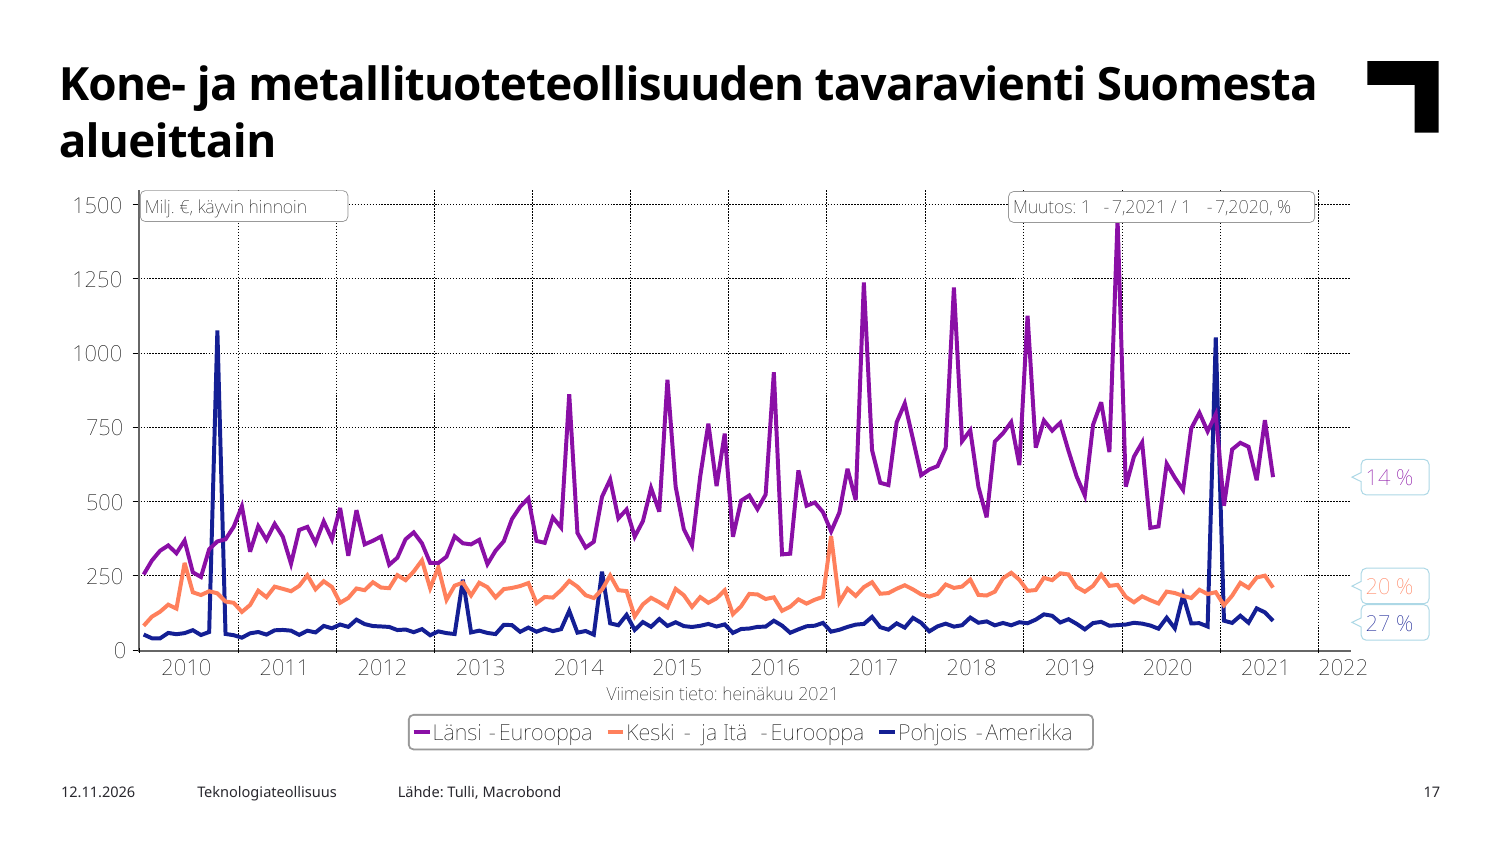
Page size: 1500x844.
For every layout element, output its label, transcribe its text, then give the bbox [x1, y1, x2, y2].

slide_number 17 [1313, 775, 1456, 803]
footer Teknologiateollisuus [182, 775, 382, 803]
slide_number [46, 775, 182, 803]
list Lähde: Tulli, Macrobond [382, 775, 871, 803]
list Kone- ja metallituoteteollisuuden tavaravienti Suomesta alueittain [41, 46, 1353, 153]
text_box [64, 181, 1438, 764]
